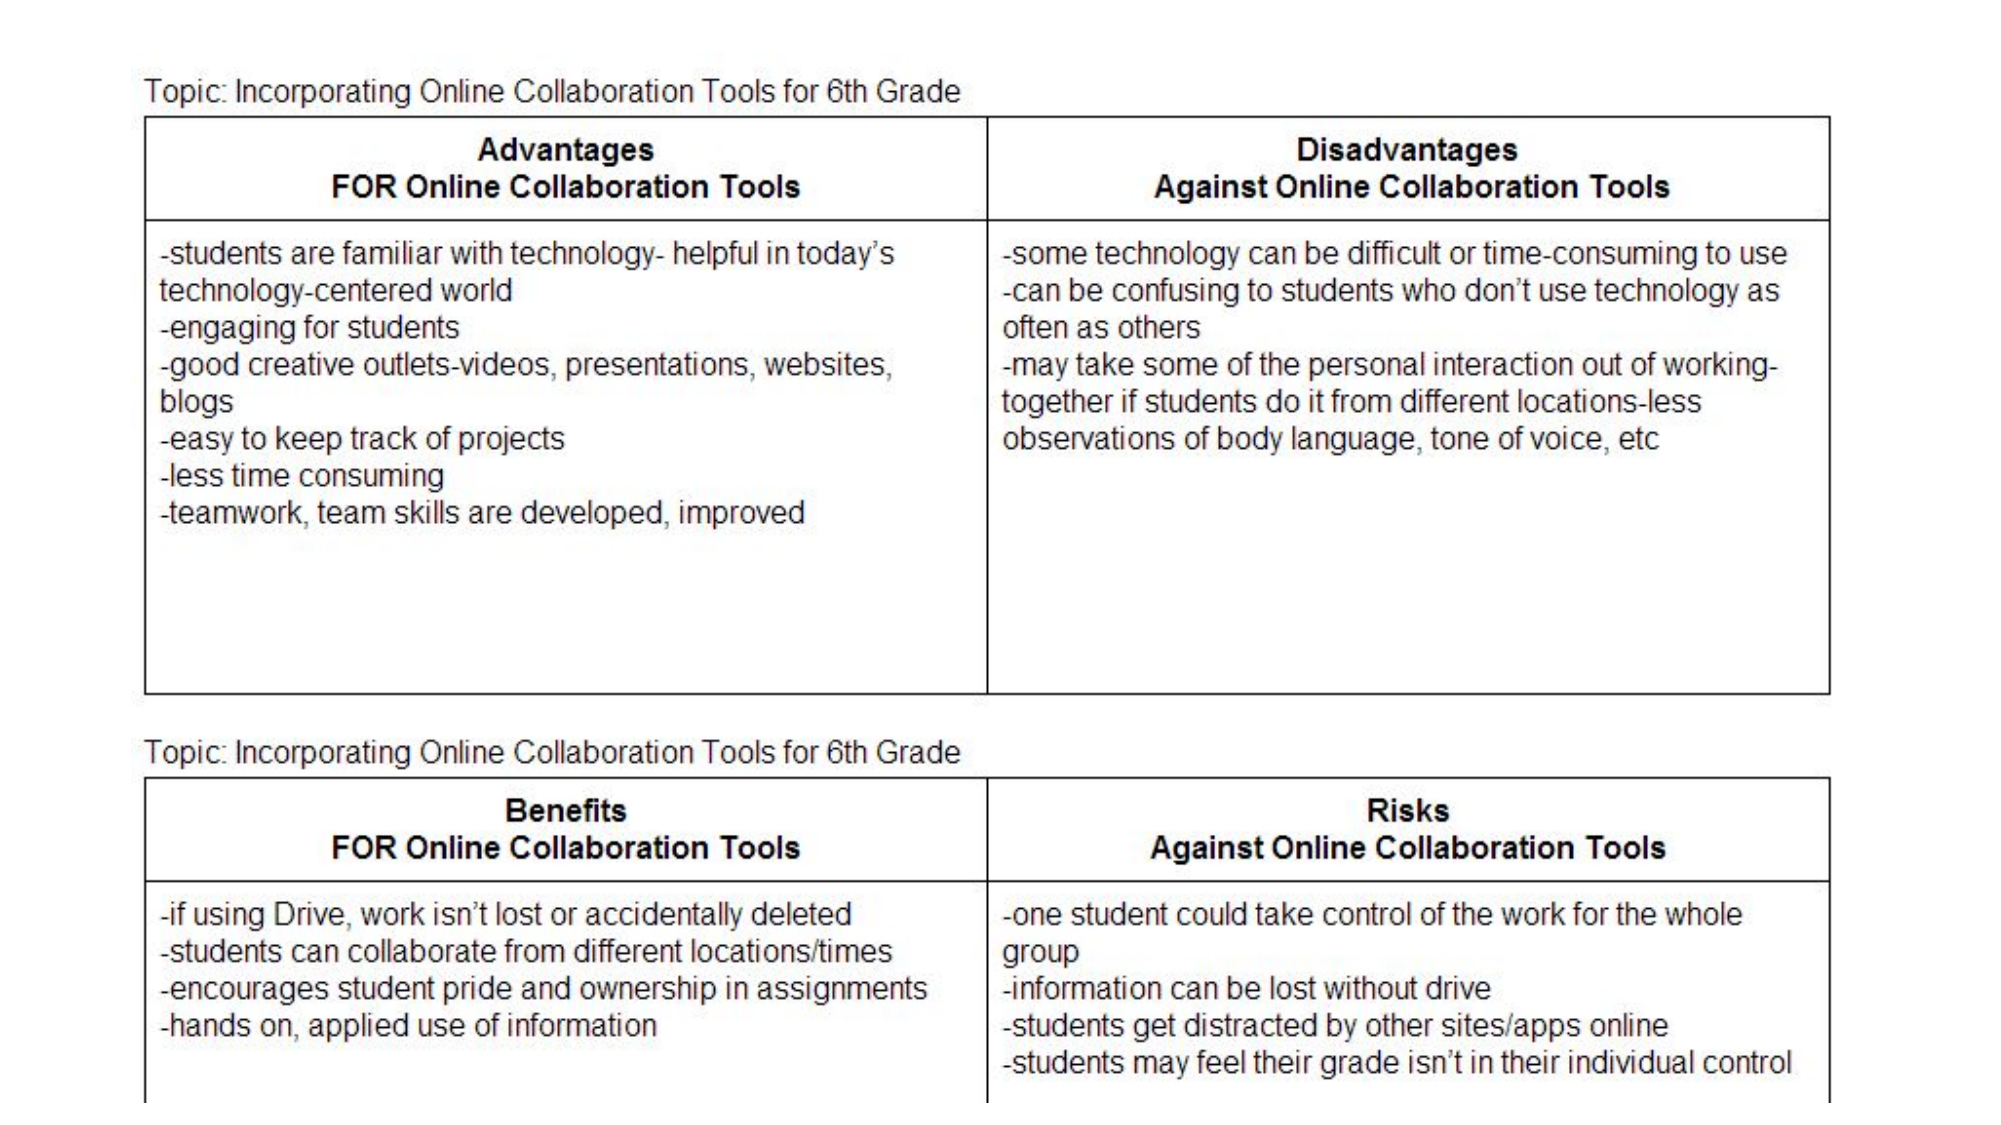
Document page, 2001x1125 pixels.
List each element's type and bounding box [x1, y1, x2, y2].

list [131, 52, 1841, 1103]
